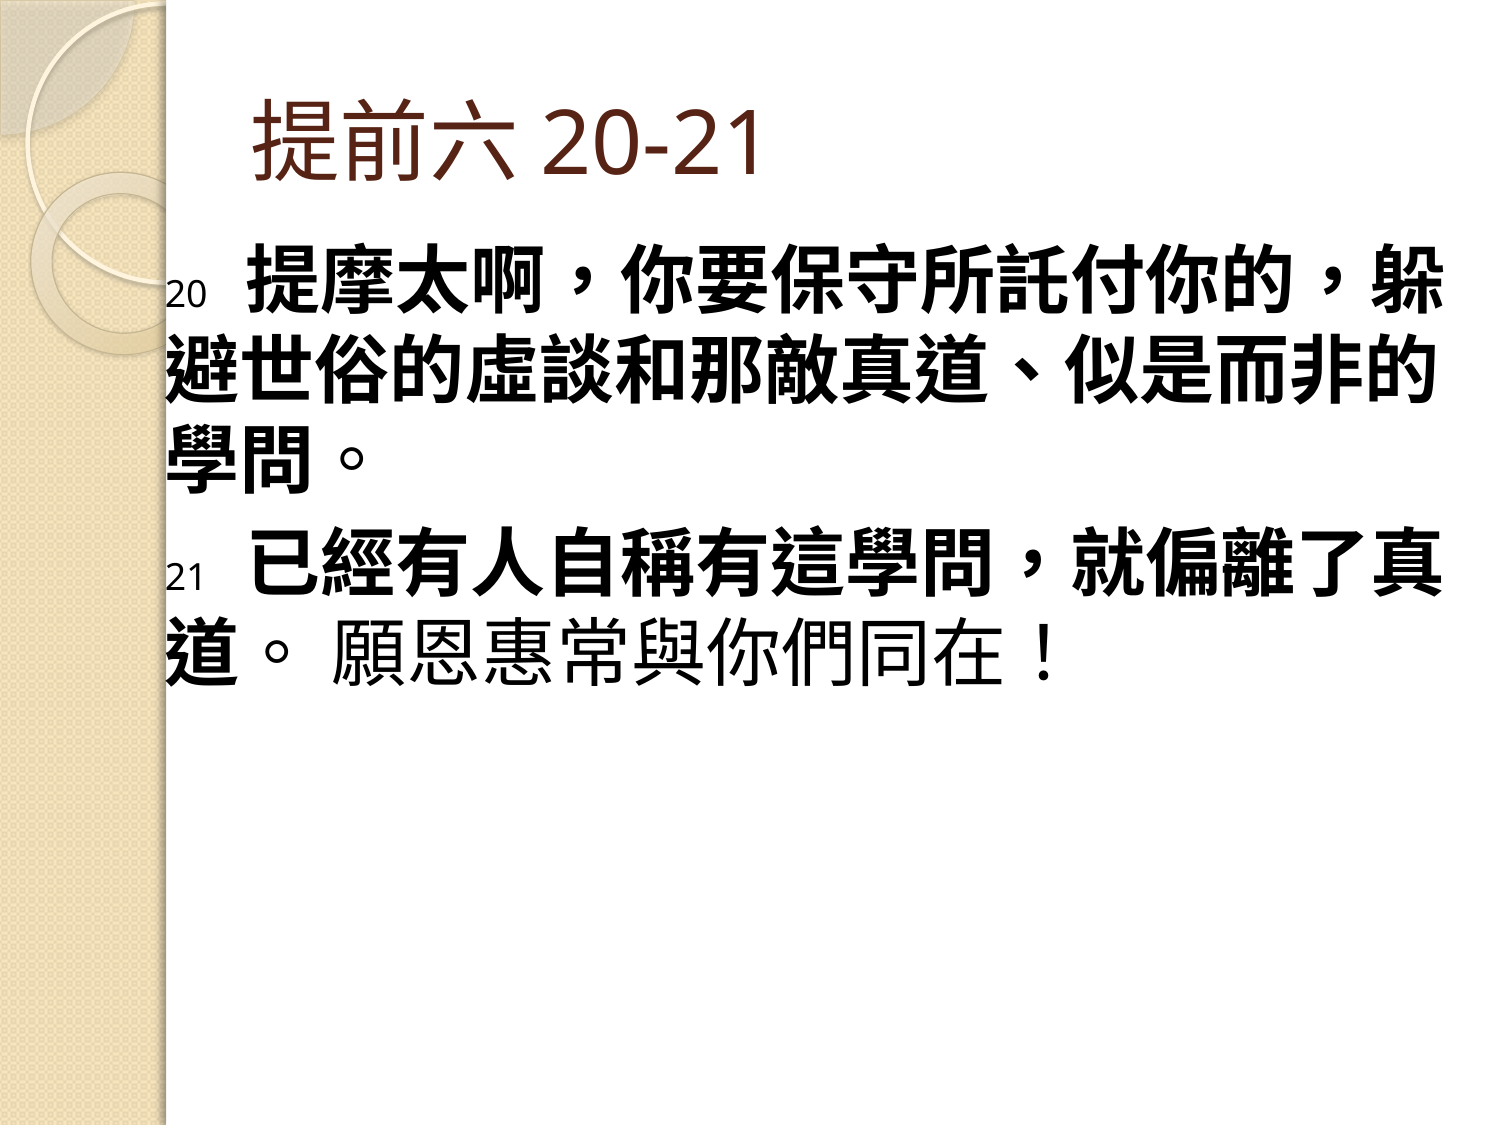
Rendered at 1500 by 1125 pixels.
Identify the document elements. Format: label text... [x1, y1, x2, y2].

title 提前六20-21 [235, 45, 1466, 224]
list 20 提摩太啊，你要保守所託付你的，躲避世俗的虛談和那敵真道、似是而非的學問。 21 已經有人自稱有這學問，就偏離了真道。 願恩惠常與你們同在！ [150, 224, 1500, 968]
